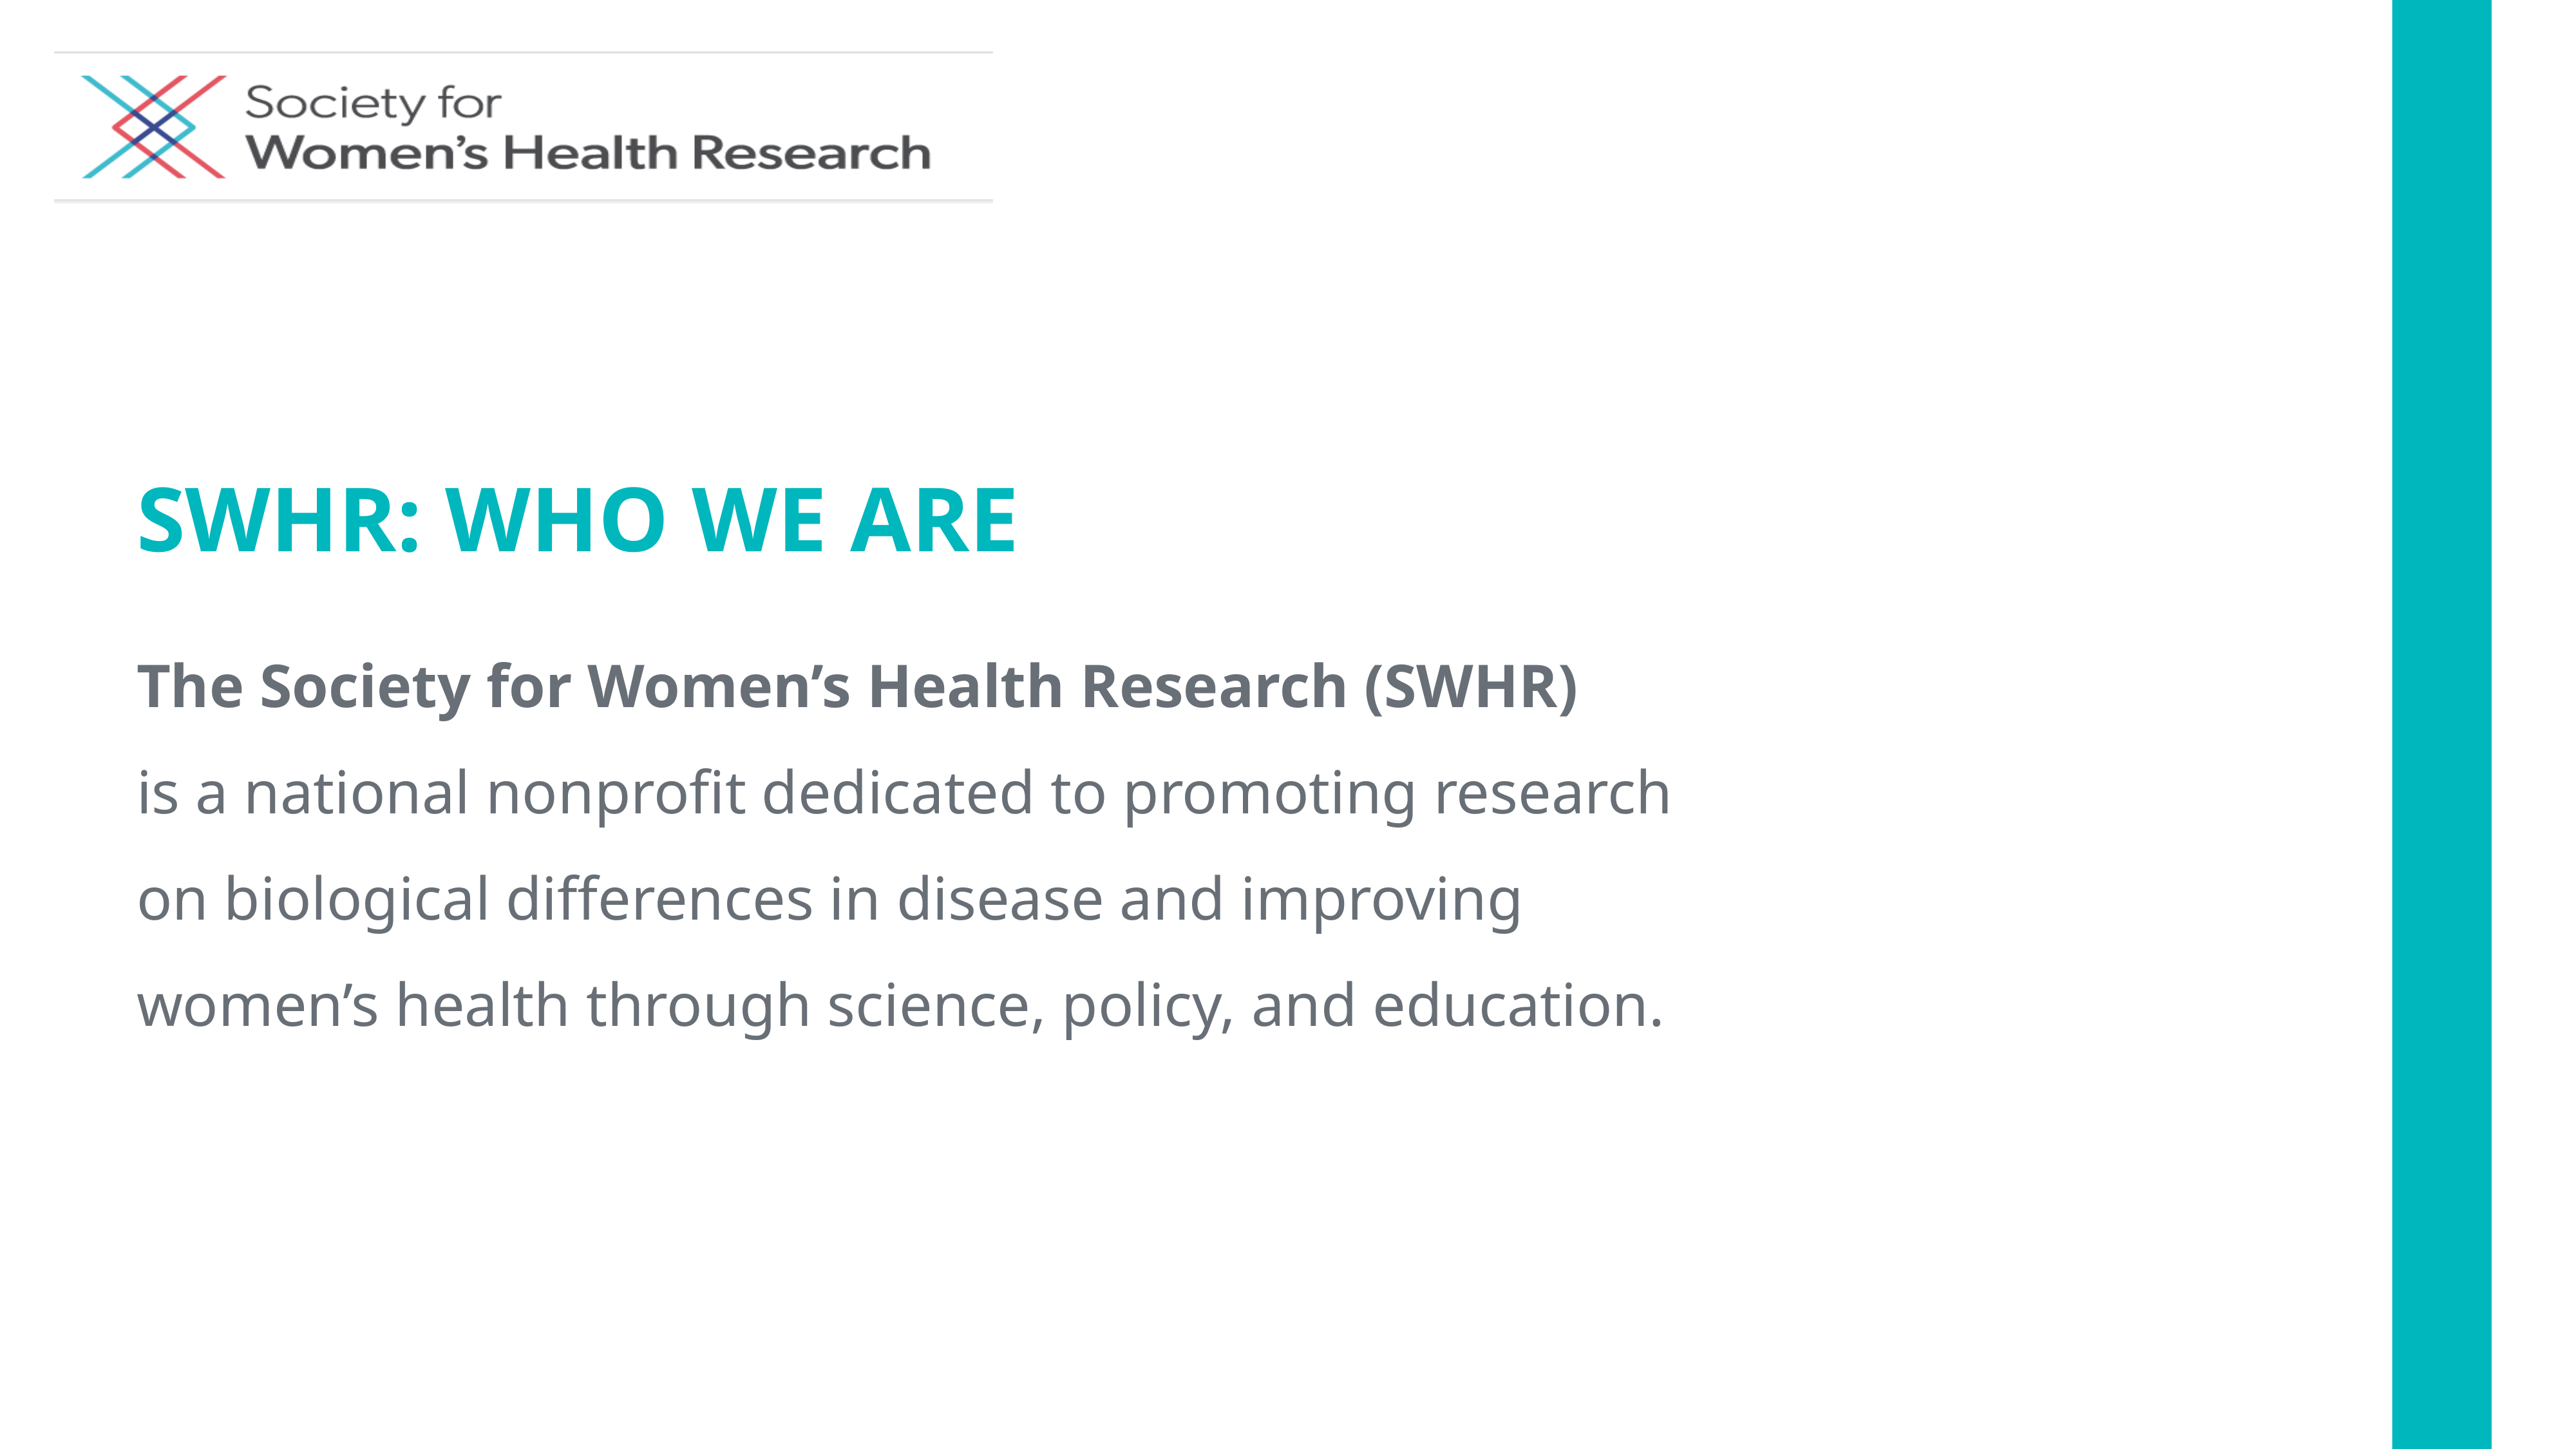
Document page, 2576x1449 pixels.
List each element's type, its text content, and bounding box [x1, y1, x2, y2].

picture [54, 52, 993, 204]
text_box The Society for Women’s Health Research (SWHR) is a national nonprofit dedicated to promoting research on biological differences in disease and improving women’s health through science, policy, and education. [127, 643, 1719, 1043]
text_box SWHR: WHO WE ARE [127, 458, 1968, 574]
